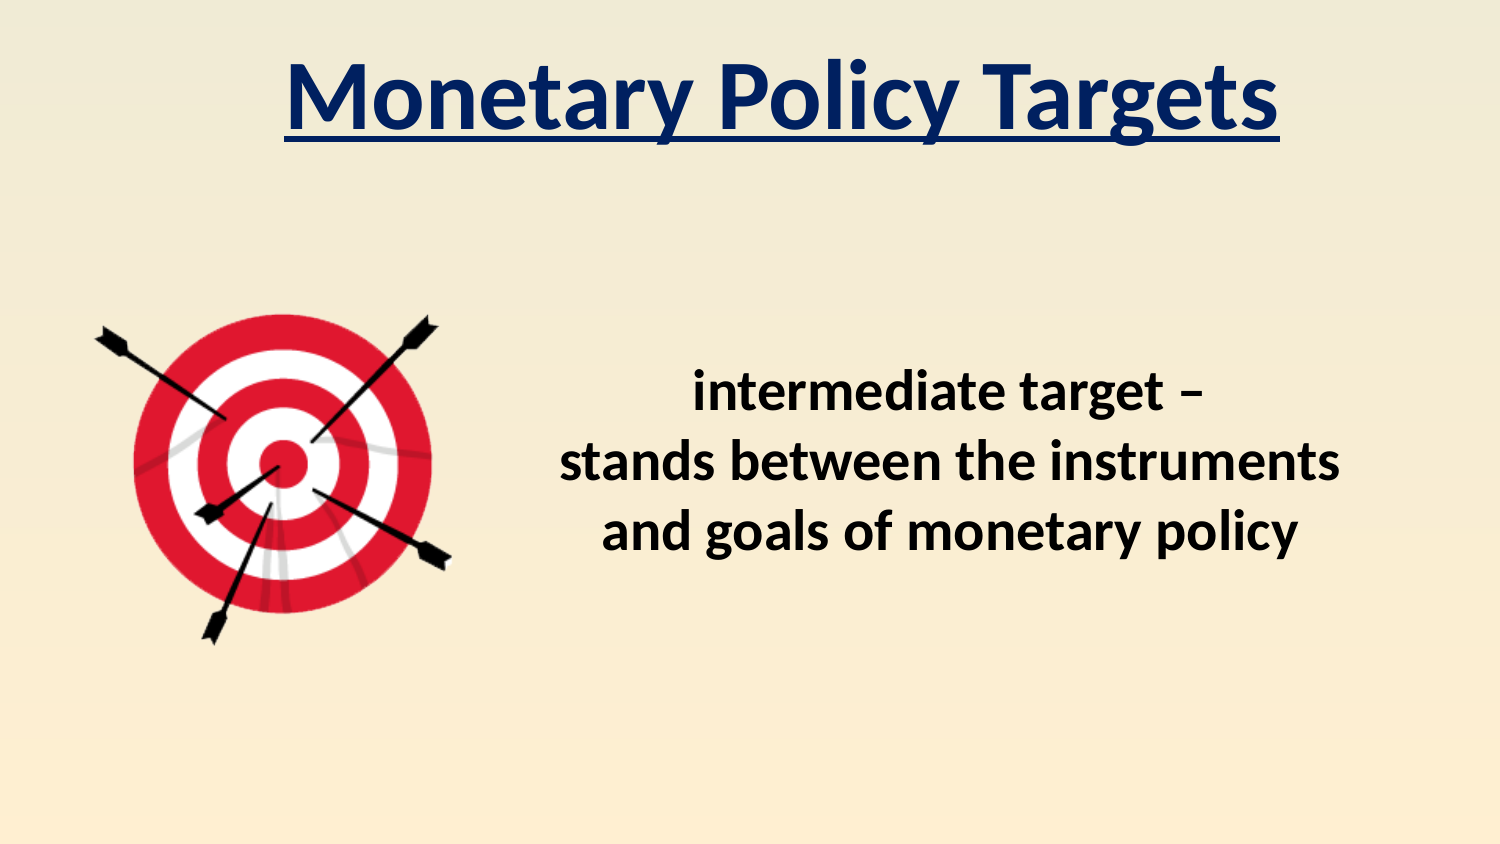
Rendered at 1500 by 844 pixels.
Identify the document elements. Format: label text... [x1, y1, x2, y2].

picture [87, 296, 482, 668]
text_box Monetary Policy Targets [269, 21, 1295, 157]
text_box intermediate target – stands between the instruments and goals of monetary policy [487, 344, 1413, 570]
